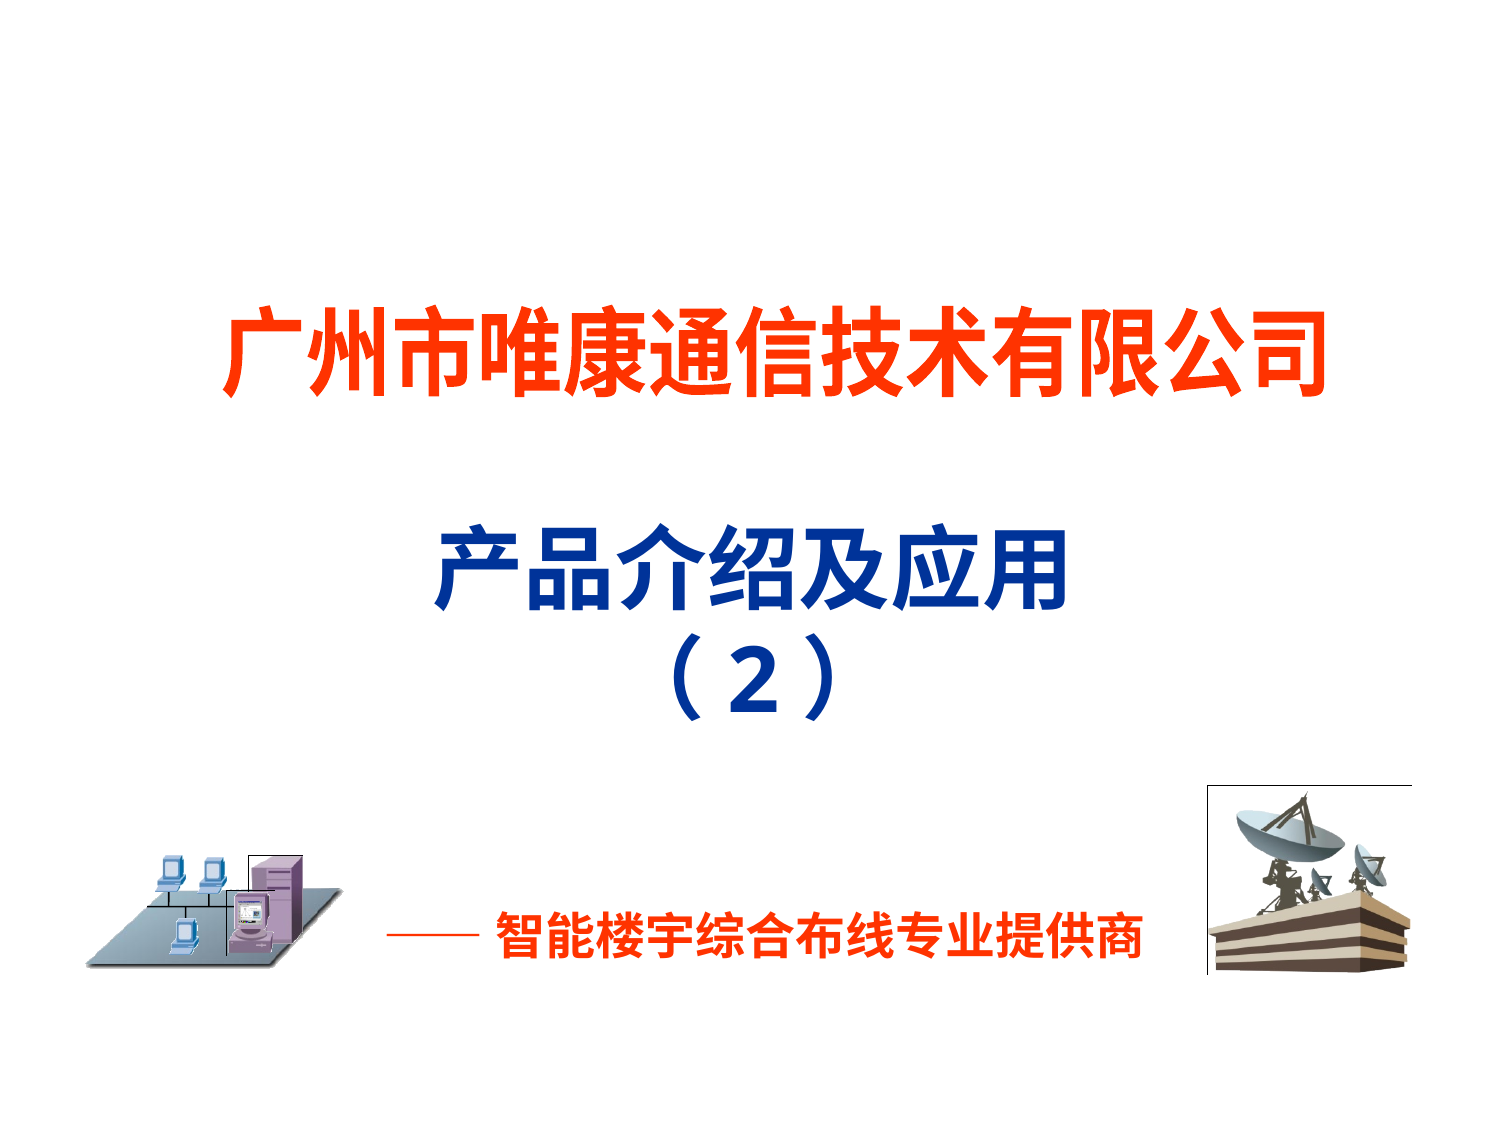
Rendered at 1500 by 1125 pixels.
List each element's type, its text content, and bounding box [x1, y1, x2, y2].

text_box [81, 855, 345, 970]
text_box 产品介绍及应用（2） [316, 503, 1191, 739]
text_box ——智能楼宇综合布线专业提供商 [368, 896, 1161, 972]
picture [1206, 784, 1412, 975]
